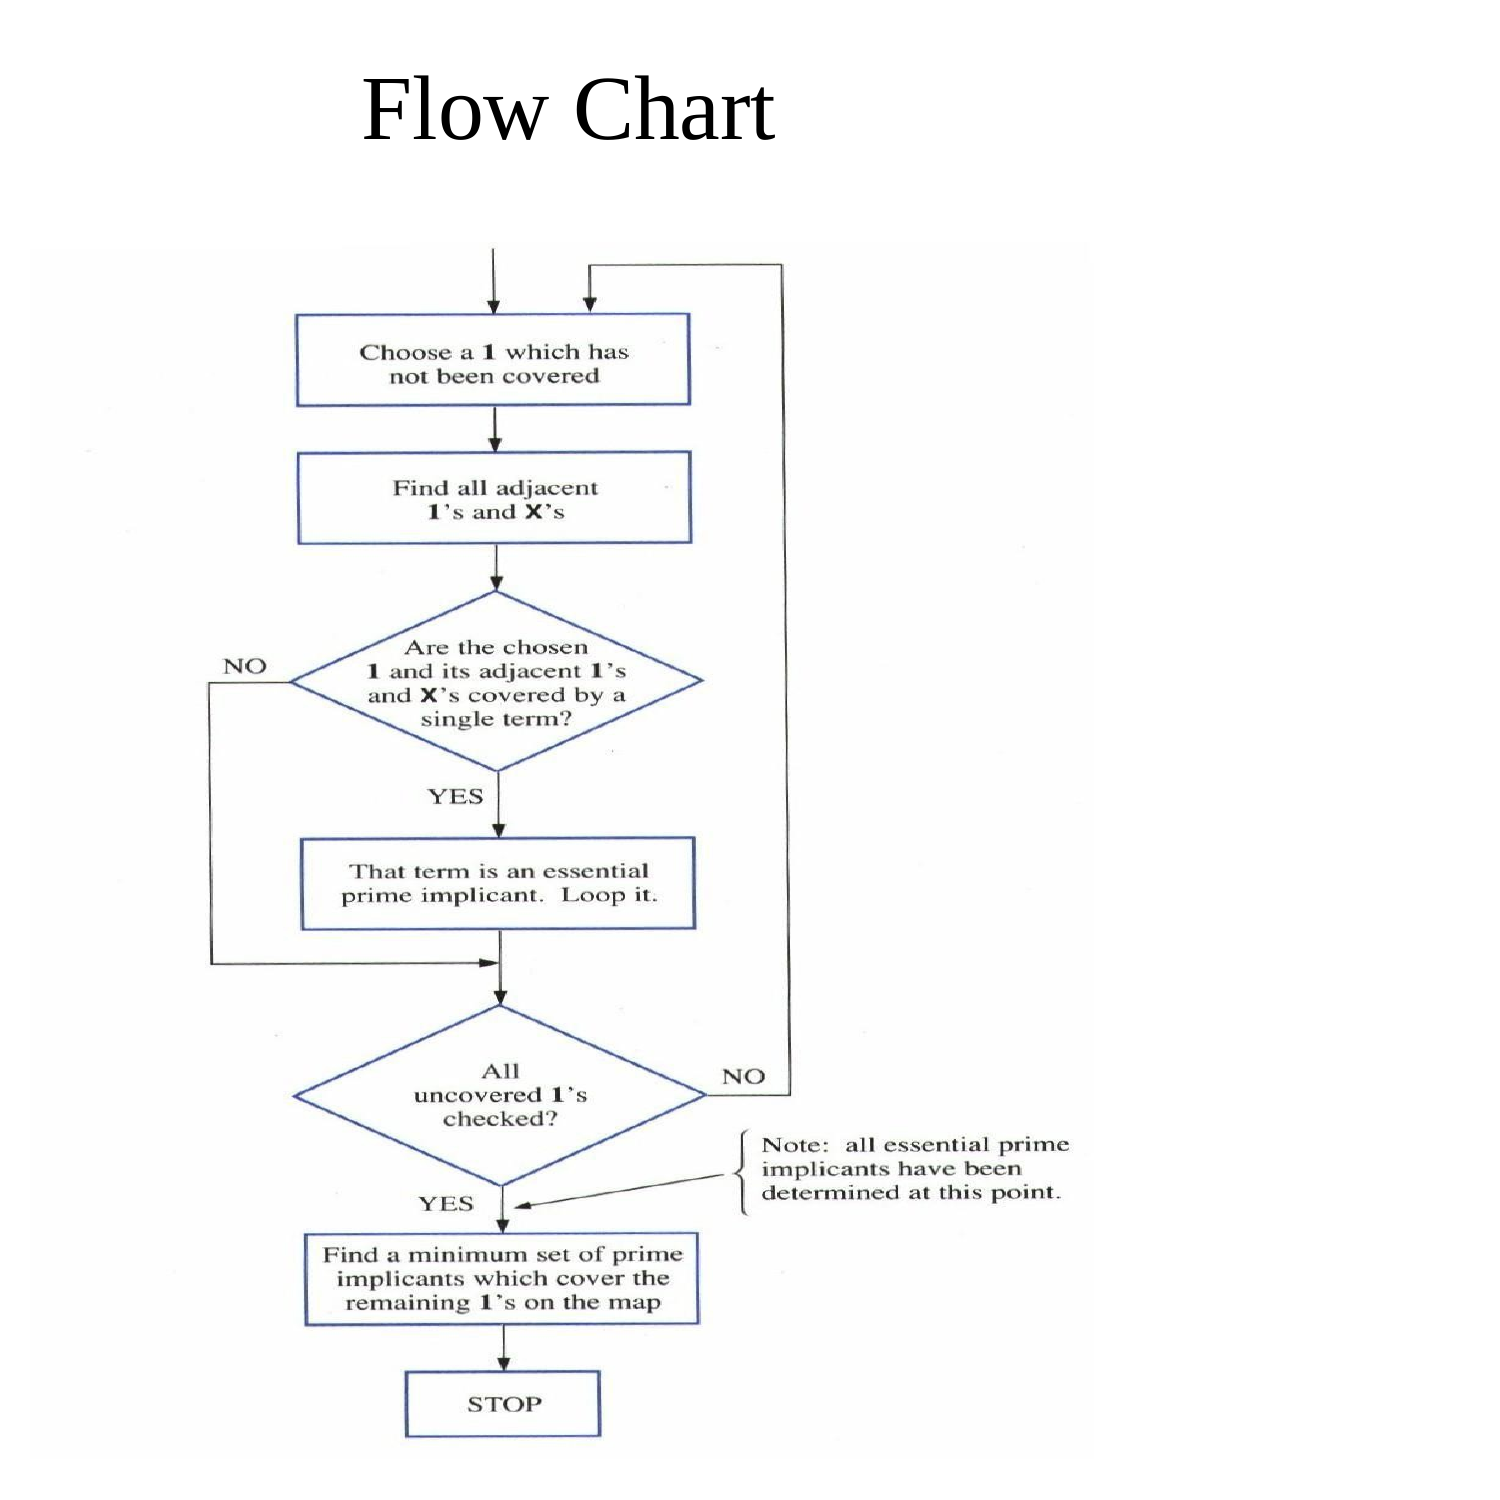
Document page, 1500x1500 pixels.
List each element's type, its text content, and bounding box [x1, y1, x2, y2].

title Flow Chart [359, 45, 779, 239]
picture [30, 241, 1095, 1459]
